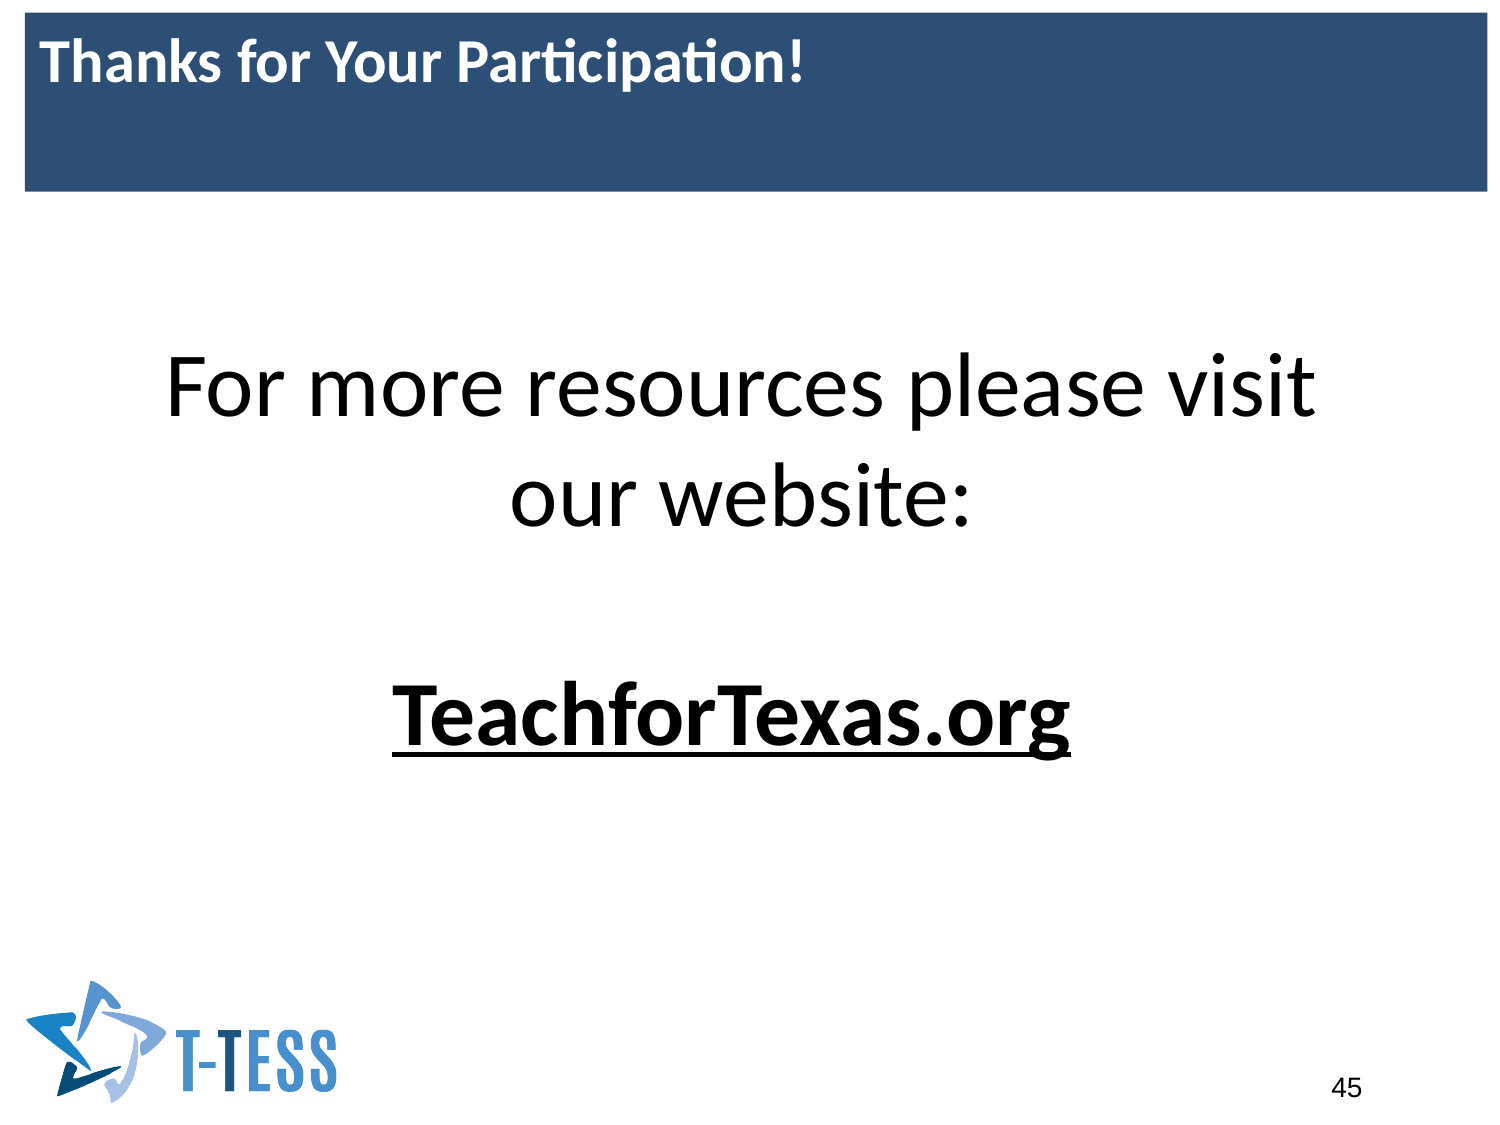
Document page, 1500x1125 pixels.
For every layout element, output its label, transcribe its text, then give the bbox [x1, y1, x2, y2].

title Thanks for Your Participation! [24, 12, 1488, 192]
text_box For more resources please visit our website: TeachforTexas.org [87, 316, 1397, 772]
picture [19, 969, 357, 1125]
